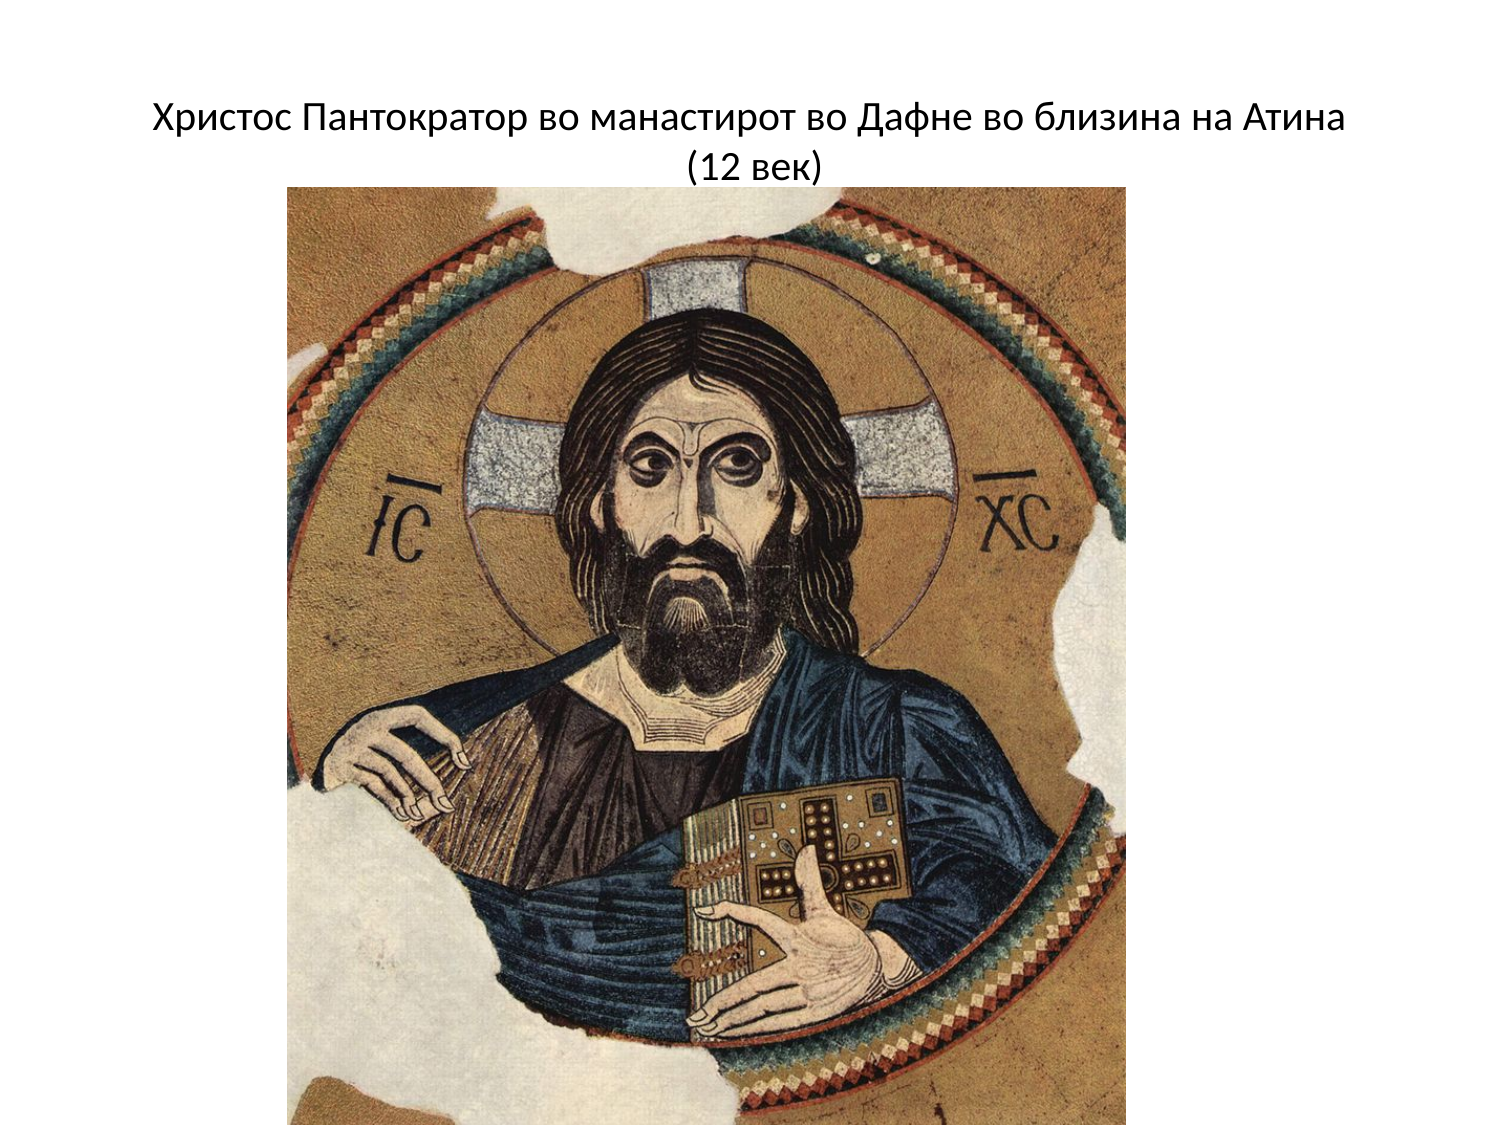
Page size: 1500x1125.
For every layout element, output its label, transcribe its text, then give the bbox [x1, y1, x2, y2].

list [287, 187, 1126, 1125]
title Христос Пантократор во манастирот во Дафне во близина на Атина (12 век) [75, 45, 1425, 233]
